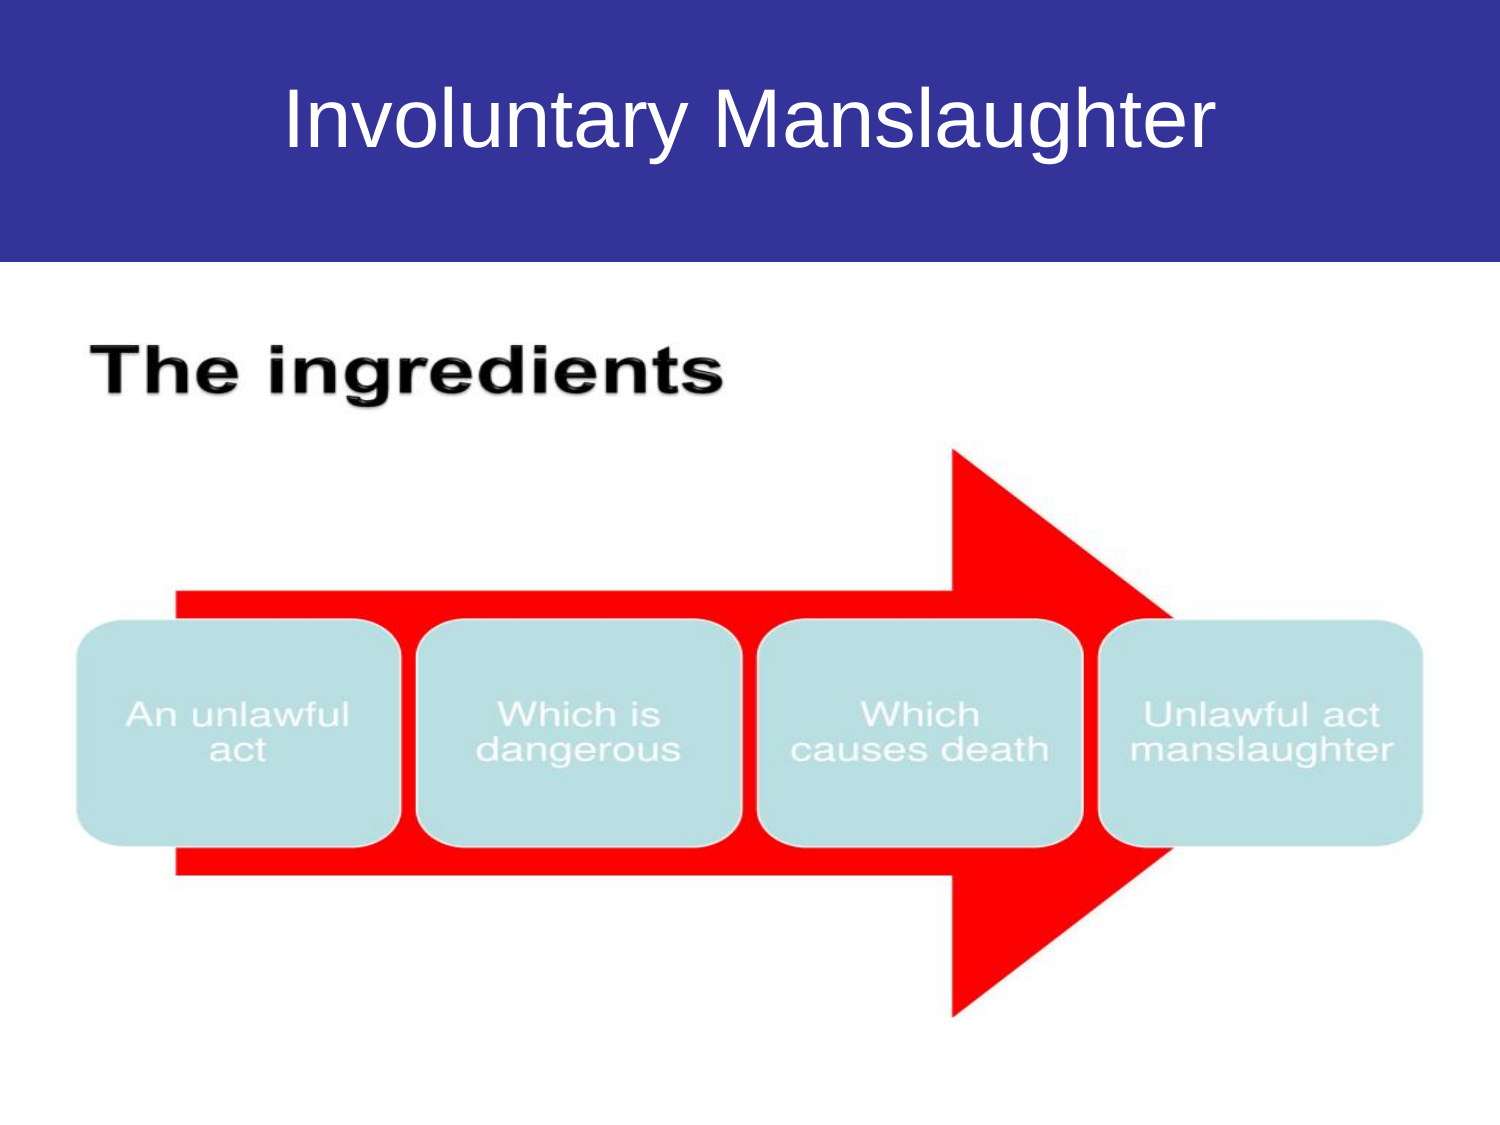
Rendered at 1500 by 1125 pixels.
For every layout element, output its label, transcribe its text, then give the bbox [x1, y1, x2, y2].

title Involuntary Manslaughter [75, 45, 1425, 233]
picture [0, 262, 1500, 1125]
